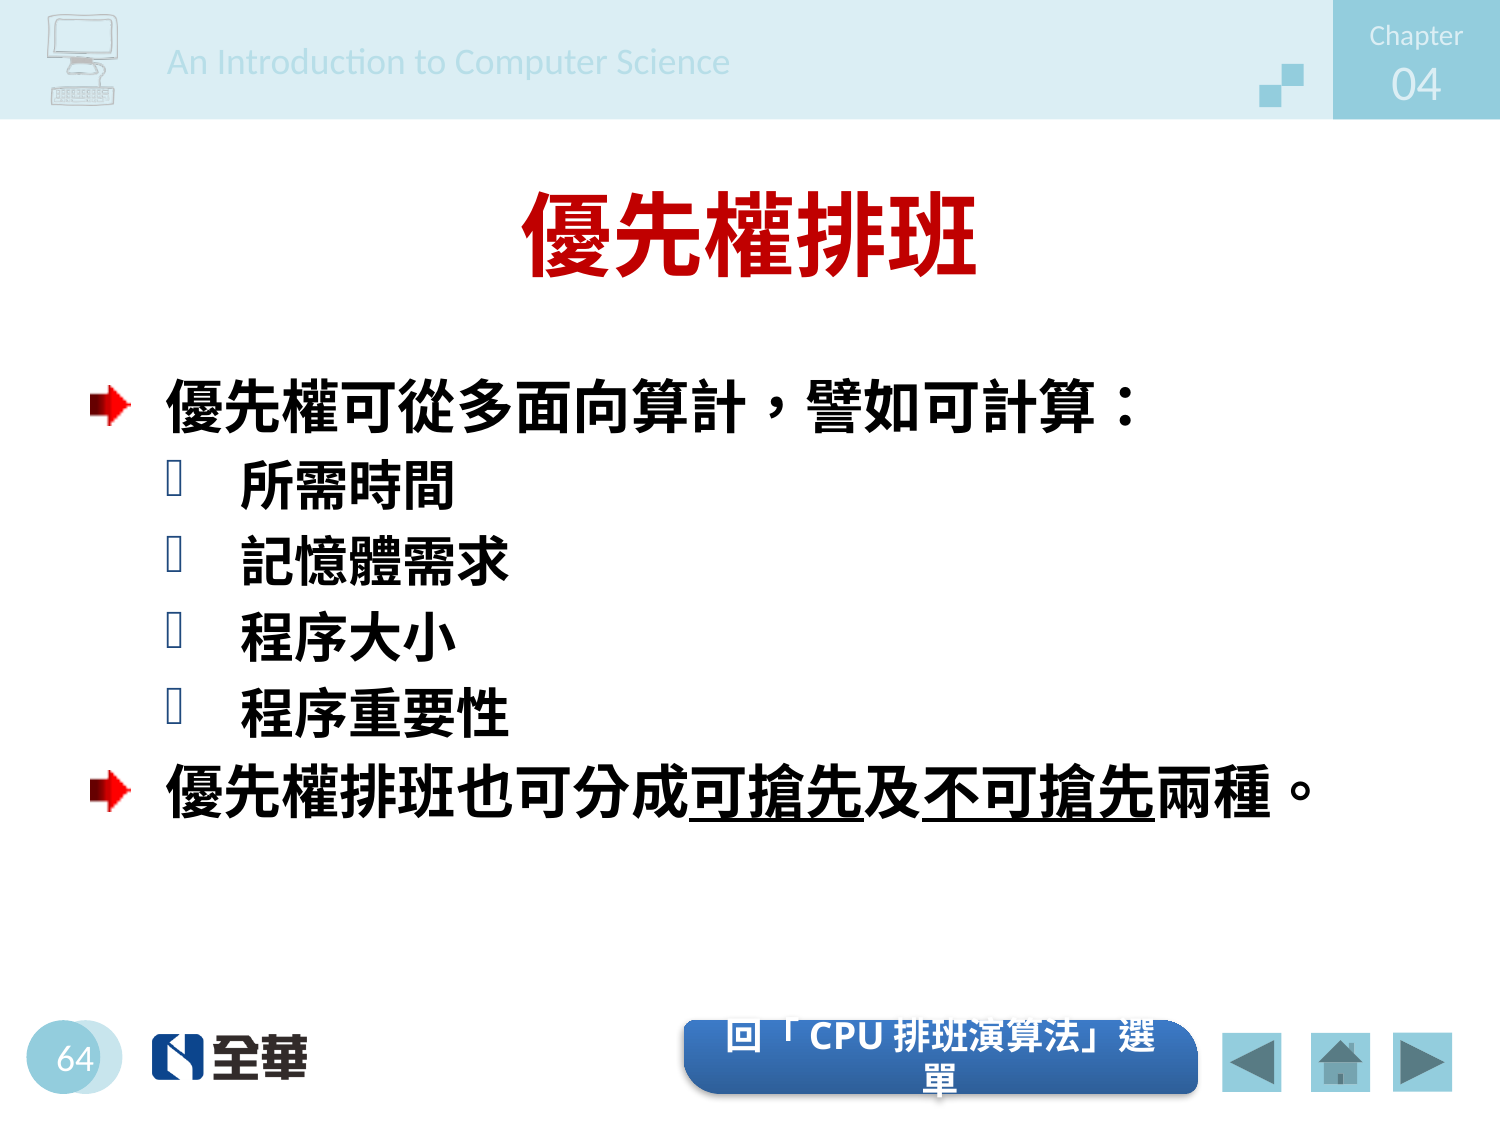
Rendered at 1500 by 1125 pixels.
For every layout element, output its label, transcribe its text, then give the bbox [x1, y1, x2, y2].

list 優先權可從多面向算計，譬如可計算： 所需時間 記憶體需求 程序大小 程序重要性 優先權排班也可分成可搶先及不可搶先兩種。 [75, 363, 1425, 1005]
picture [90, 385, 131, 426]
picture [152, 1034, 307, 1080]
picture [90, 770, 131, 812]
title 優先權排班 [75, 138, 1425, 327]
picture [47, 14, 118, 106]
text_box 回「CPU排班演算法」選單 [683, 1020, 1198, 1094]
